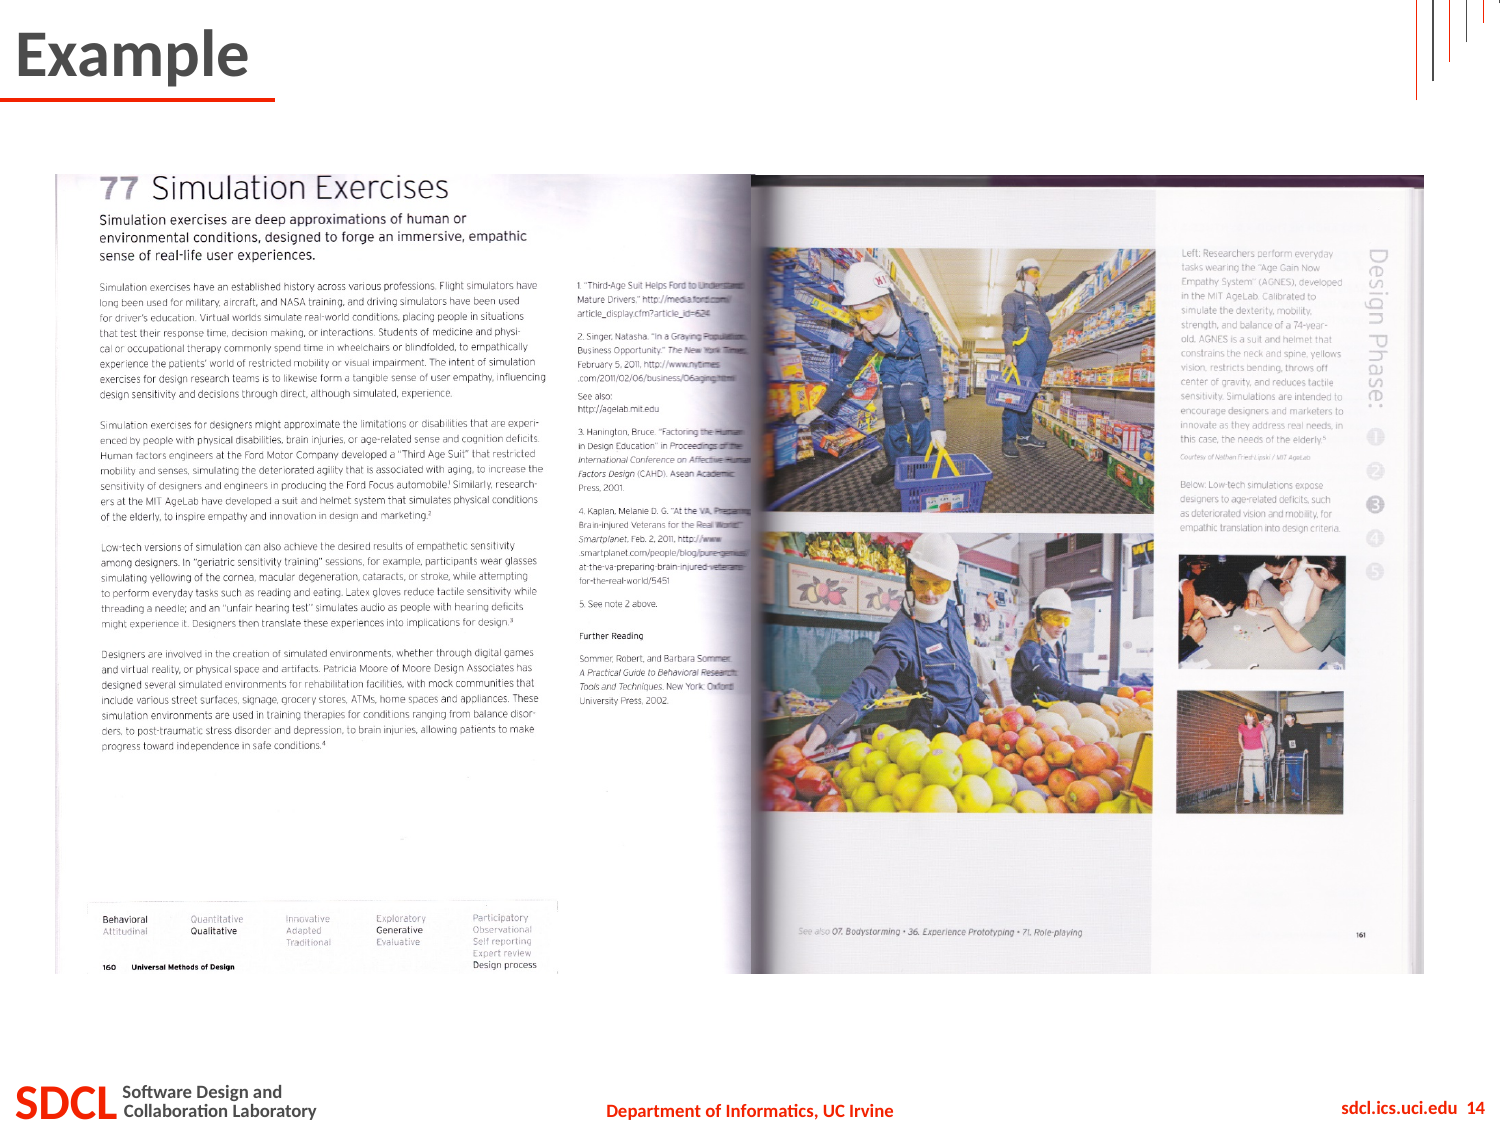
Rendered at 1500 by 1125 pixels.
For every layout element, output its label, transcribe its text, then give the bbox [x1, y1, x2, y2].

picture [55, 174, 1424, 975]
title Example [0, 0, 1350, 100]
